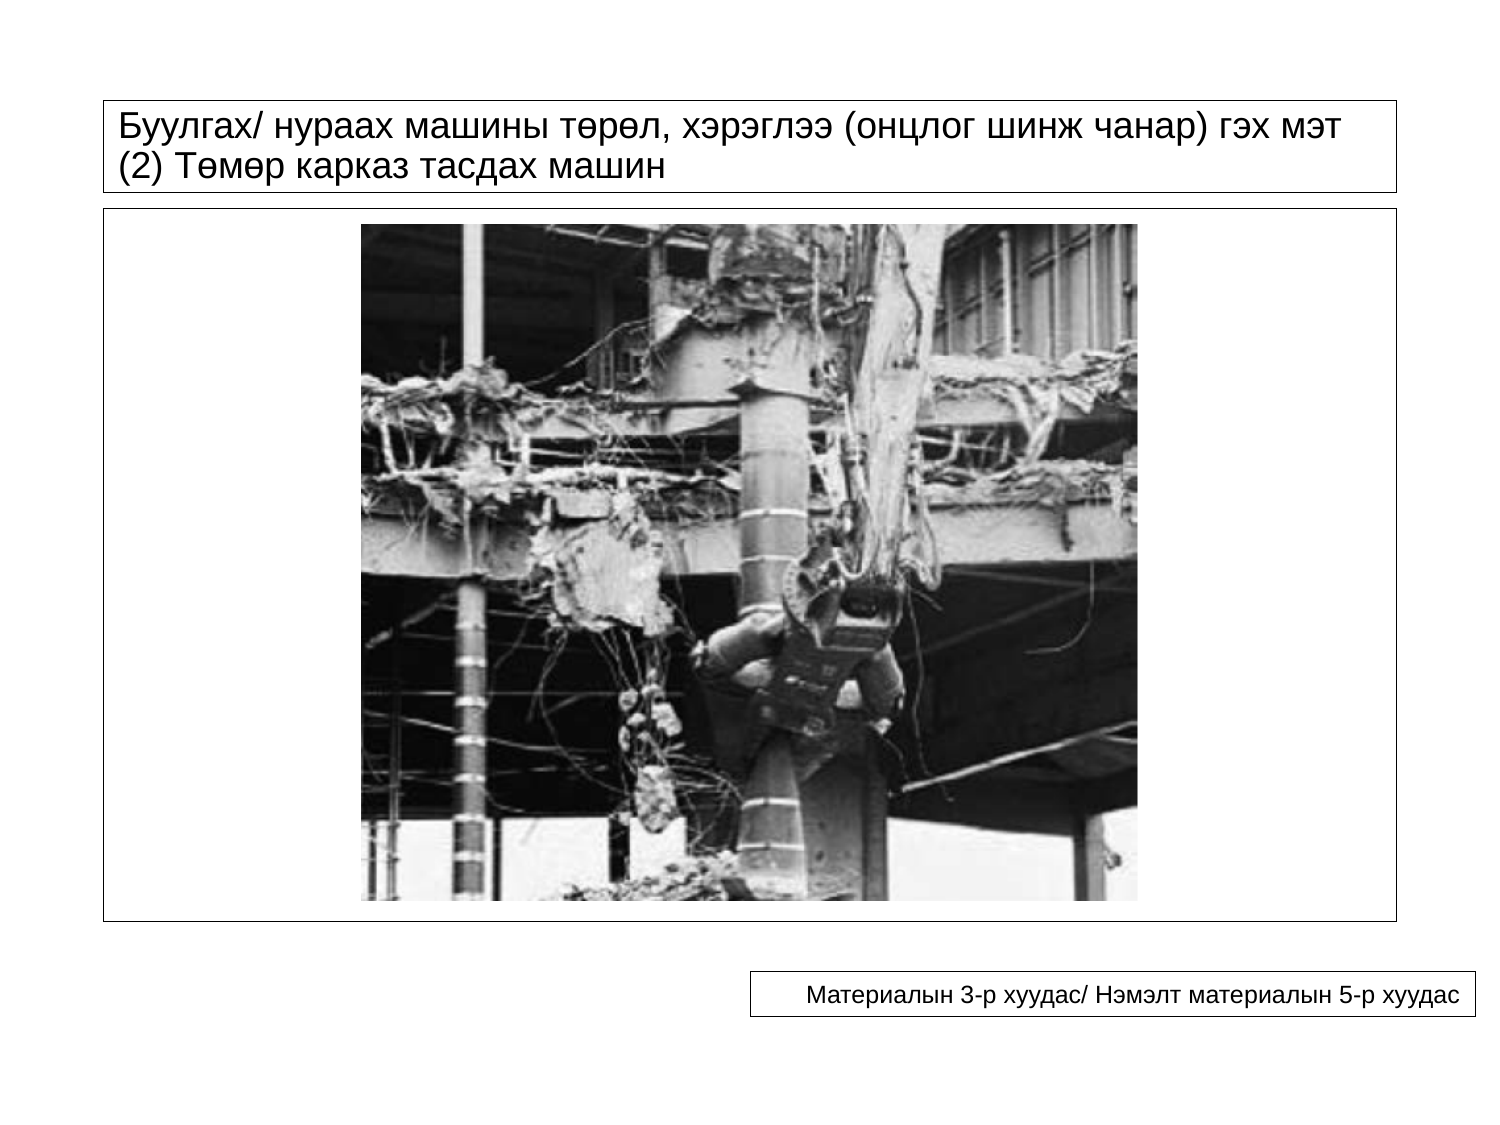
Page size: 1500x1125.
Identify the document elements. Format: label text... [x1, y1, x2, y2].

picture [361, 224, 1139, 901]
title Буулгах/ нураах машины төрөл, хэрэглээ (онцлог шинж чанар) гэх мэт (2) Төмөр карказ тасдах машин [103, 100, 1397, 193]
list [103, 208, 1397, 922]
text_box Материалын 3-р хуудас/ Нэмэлт материалын 5-р хуудас [750, 971, 1476, 1017]
